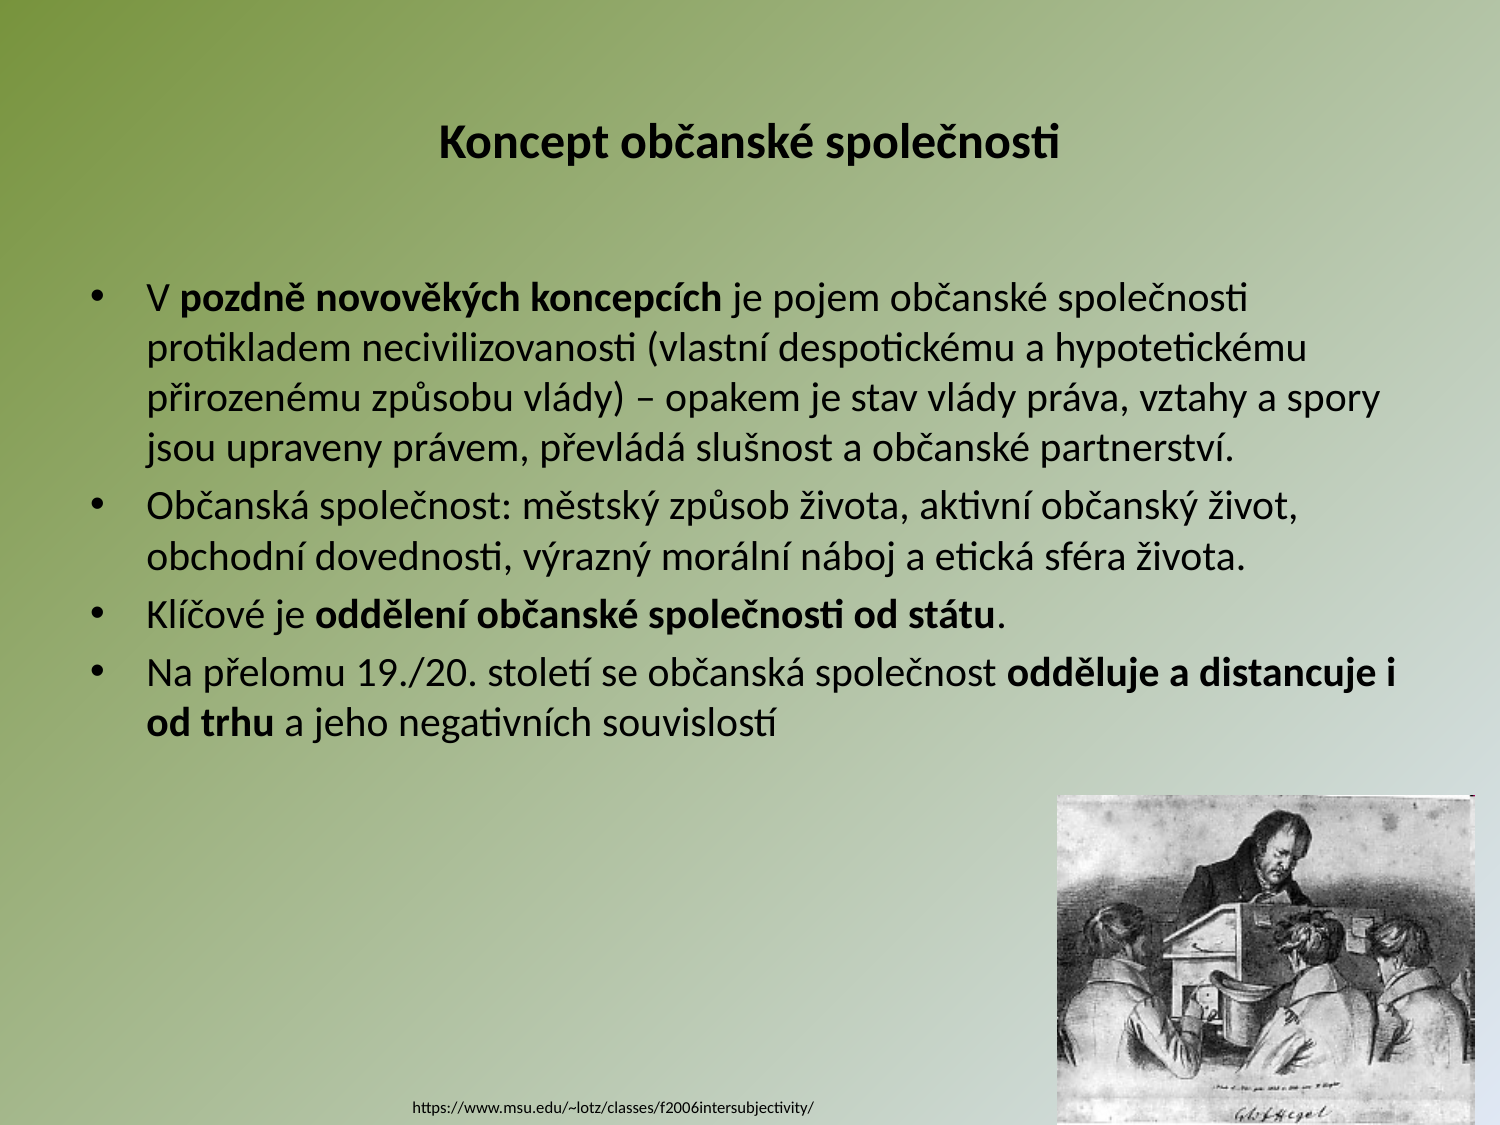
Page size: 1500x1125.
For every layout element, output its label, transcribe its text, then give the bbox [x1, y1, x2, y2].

text_box https://www.msu.edu/~lotz/classes/f2006intersubjectivity/ [397, 1089, 830, 1125]
list V pozdně novověkých koncepcích je pojem občanské společnosti protikladem necivilizovanosti (vlastní despotickému a hypotetickému přirozenému způsobu vlády) – opakem je stav vlády práva, vztahy a spory jsou upraveny právem, převládá slušnost a občanské partnerství. Občanská společnost: městský způsob života, aktivní občanský život, obchodní dovednosti, výrazný morální náboj a etická sféra života. Klíčové je oddělení občanské společnosti od státu. Na přelomu 19./20. století se občanská společnost odděluje a distancuje i od trhu a jeho negativních souvislostí [74, 262, 1426, 1006]
title Koncept občanské společnosti [74, 44, 1426, 233]
picture [1056, 795, 1475, 1125]
